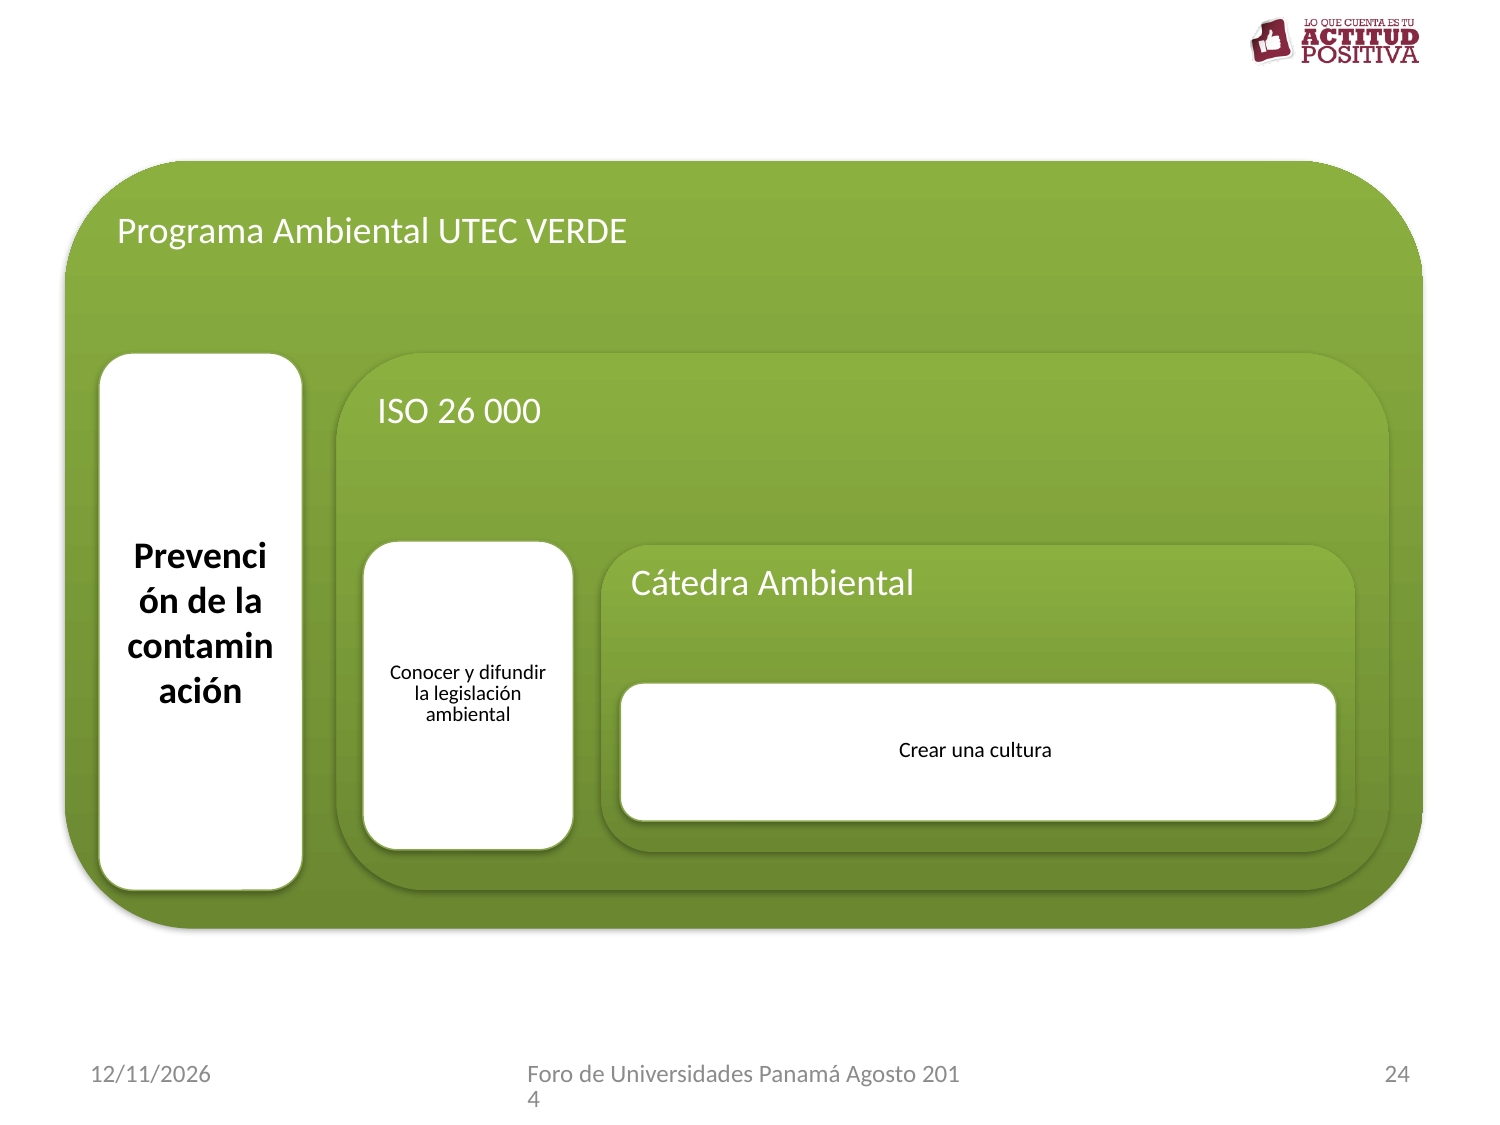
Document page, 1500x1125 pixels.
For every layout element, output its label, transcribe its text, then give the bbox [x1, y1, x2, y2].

footer Foro de Universidades Panamá Agosto 2014 [512, 1042, 988, 1103]
picture [1246, 13, 1424, 68]
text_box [64, 160, 1424, 929]
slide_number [75, 1042, 425, 1103]
slide_number 24 [1074, 1042, 1425, 1103]
